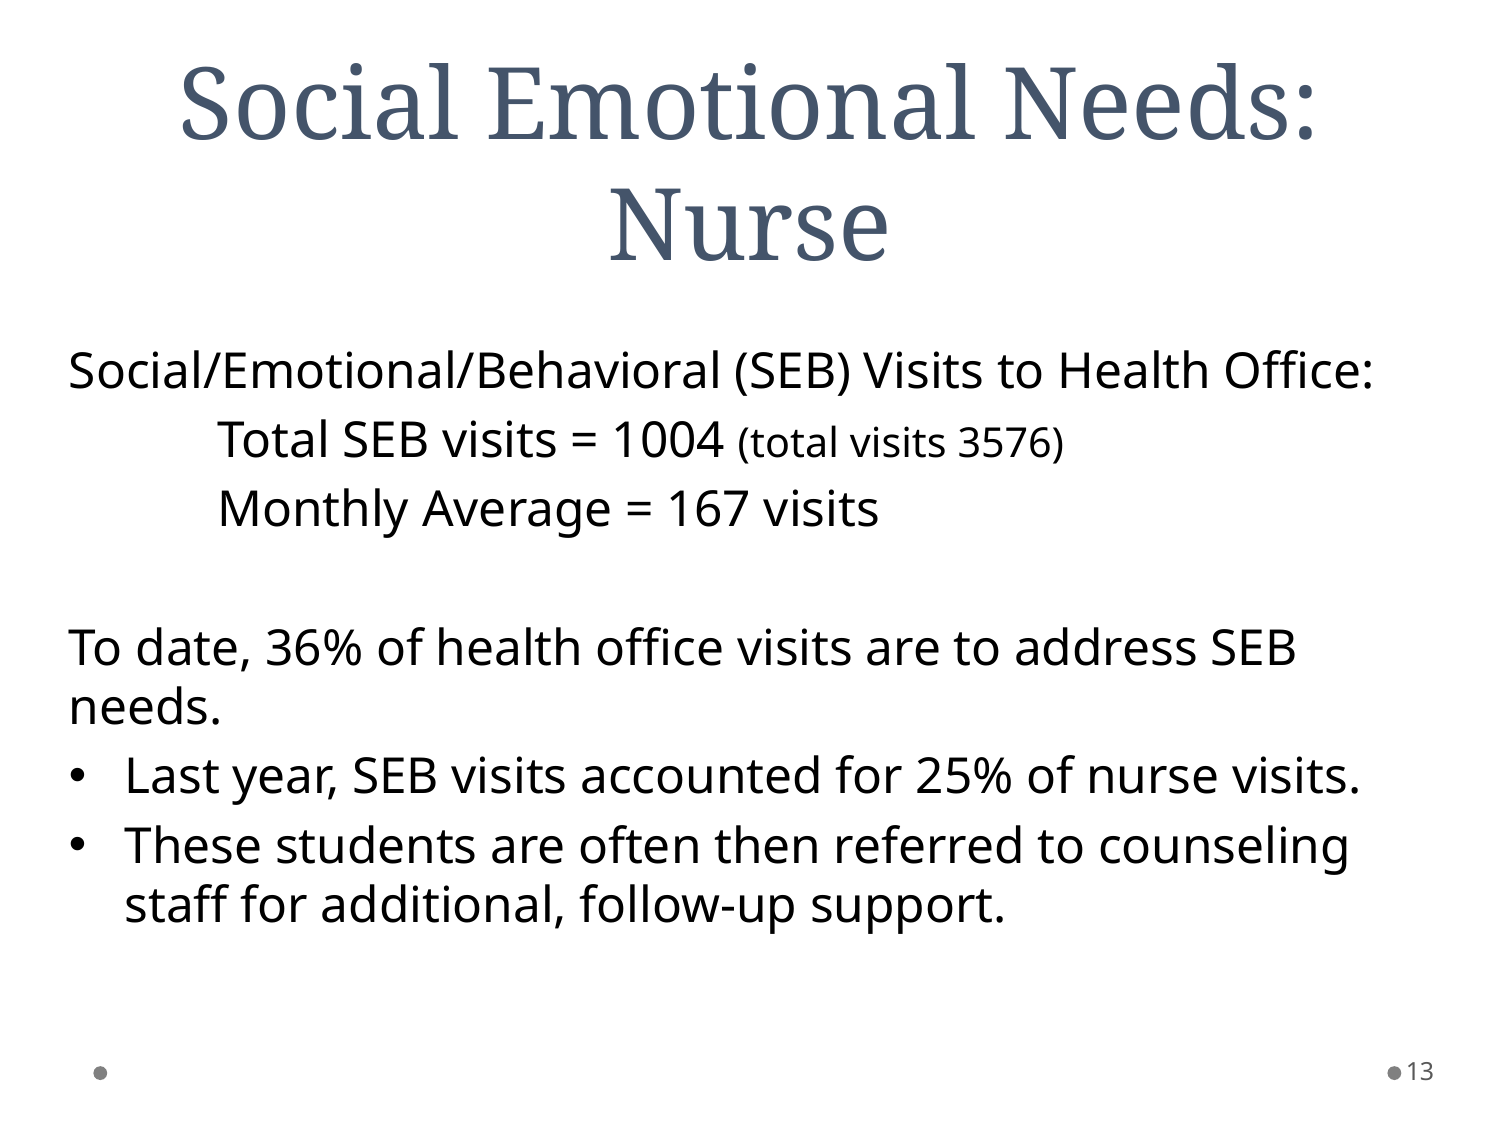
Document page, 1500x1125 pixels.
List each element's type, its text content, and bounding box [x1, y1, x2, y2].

title Social Emotional Needs: Nurse [75, 34, 1425, 288]
list Social/Emotional/Behavioral (SEB) Visits to Health Office: Total SEB visits = 1004 (total visits 3576) Monthly Average = 167 visits To date, 36% of health office visits are to address SEB needs. Last year, SEB visits accounted for 25% of nurse visits. These students are often then referred to counseling staff for additional, follow-up support. [53, 262, 1404, 1005]
slide_number 13 [1401, 1042, 1494, 1103]
